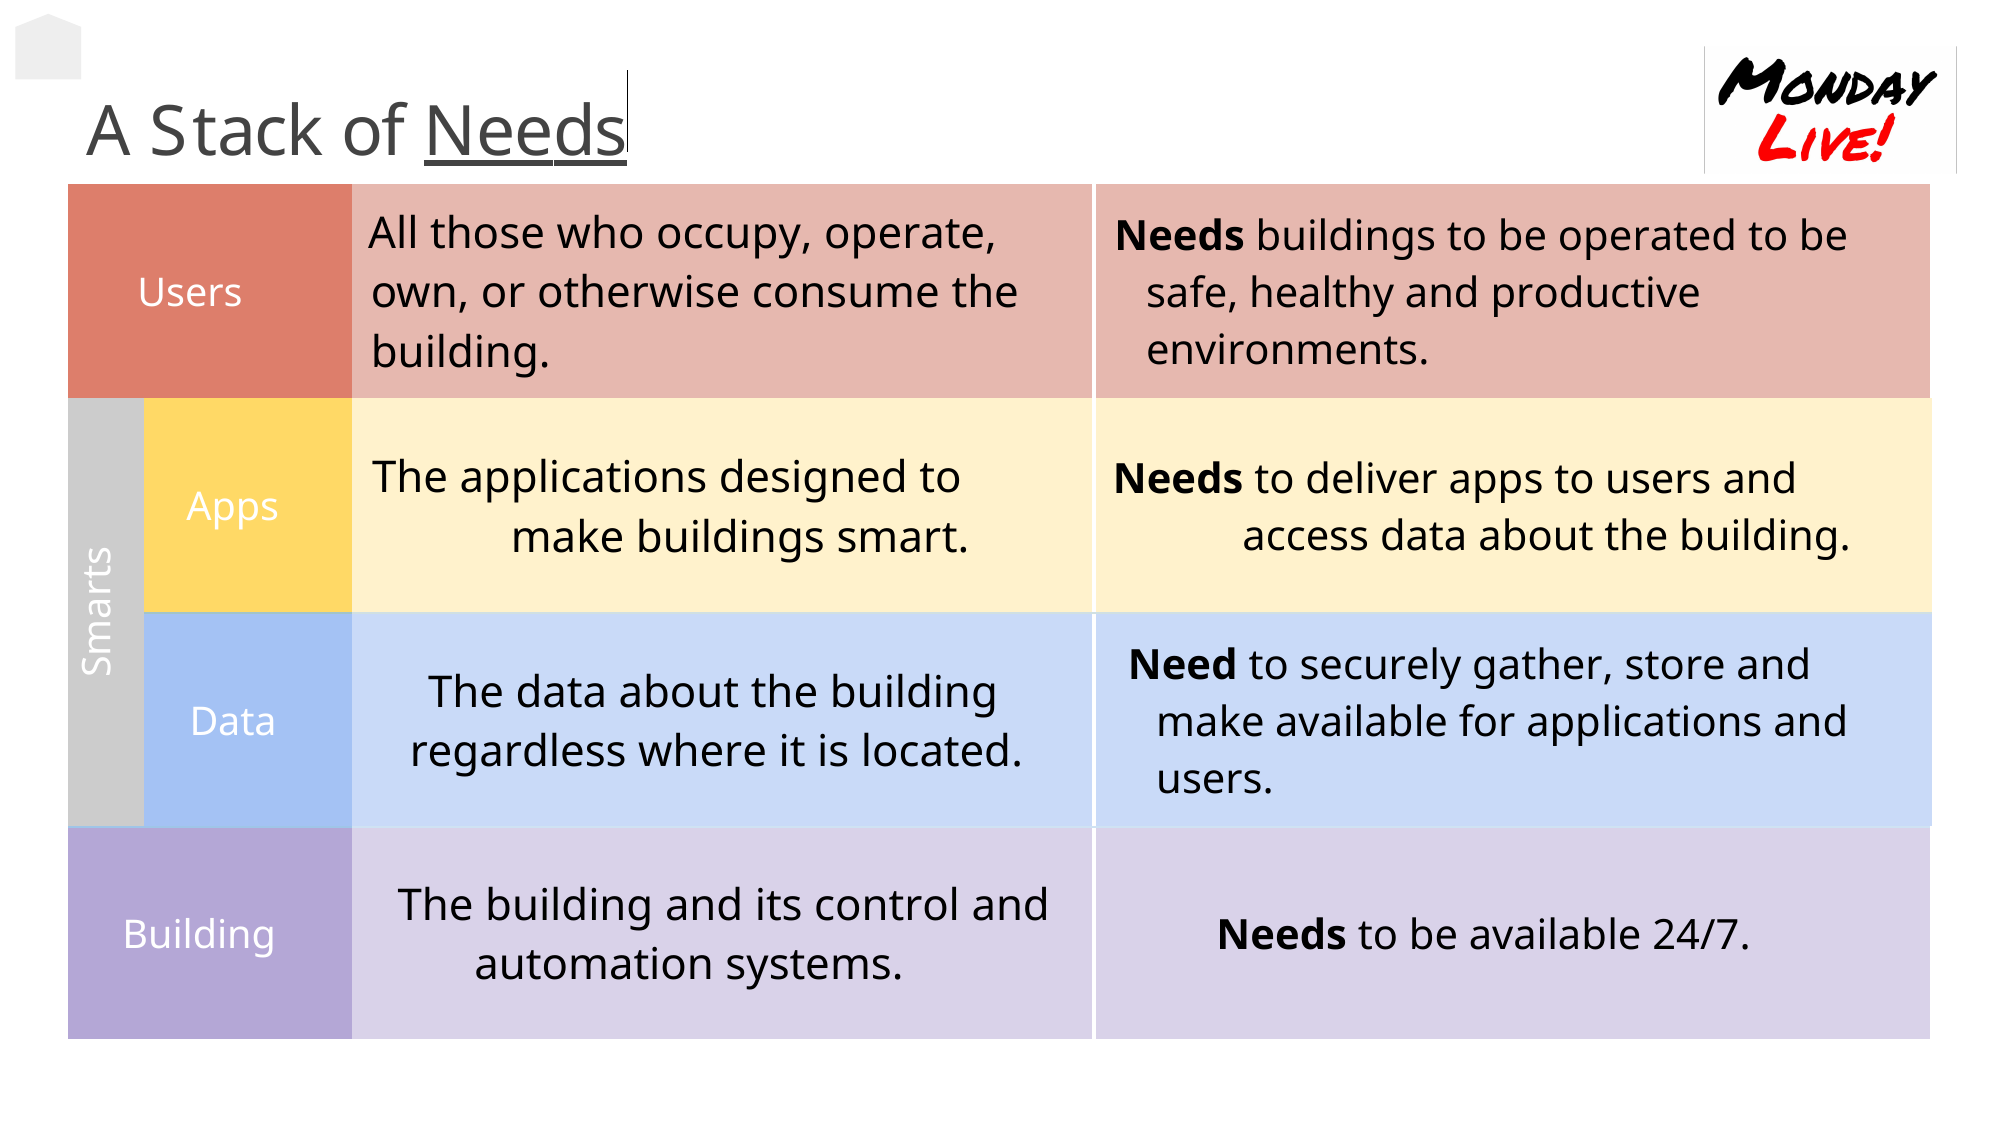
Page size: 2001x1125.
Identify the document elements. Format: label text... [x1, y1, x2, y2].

table_cell Data [144, 614, 352, 826]
table_cell Needs to be available 24/7. [1096, 828, 1930, 1039]
table_cell The building and its control and automation systems. [352, 828, 1092, 1039]
table_cell Apps [144, 398, 352, 612]
title A Stack of Needs [84, 85, 1916, 184]
table_cell The applications designed to make buildings smart. [352, 398, 1092, 612]
table_cell Building [68, 828, 352, 1039]
table_cell Need to securely gather, store and make available for applications and users. [1096, 614, 1932, 826]
table_cell Needs to deliver apps to users and access data about the building. [1096, 398, 1932, 612]
table_header All those who occupy, operate, own, or otherwise consume the building. [352, 184, 1092, 398]
table_cell Smarts [68, 398, 144, 826]
table_header Users [68, 184, 352, 398]
text_box [1704, 46, 1957, 174]
table_cell The data about the building regardless where it is located. [352, 614, 1092, 826]
text_box [68, 47, 1704, 173]
table_header Needs buildings to be operated to be safe, healthy and productive environments. [1096, 184, 1930, 398]
